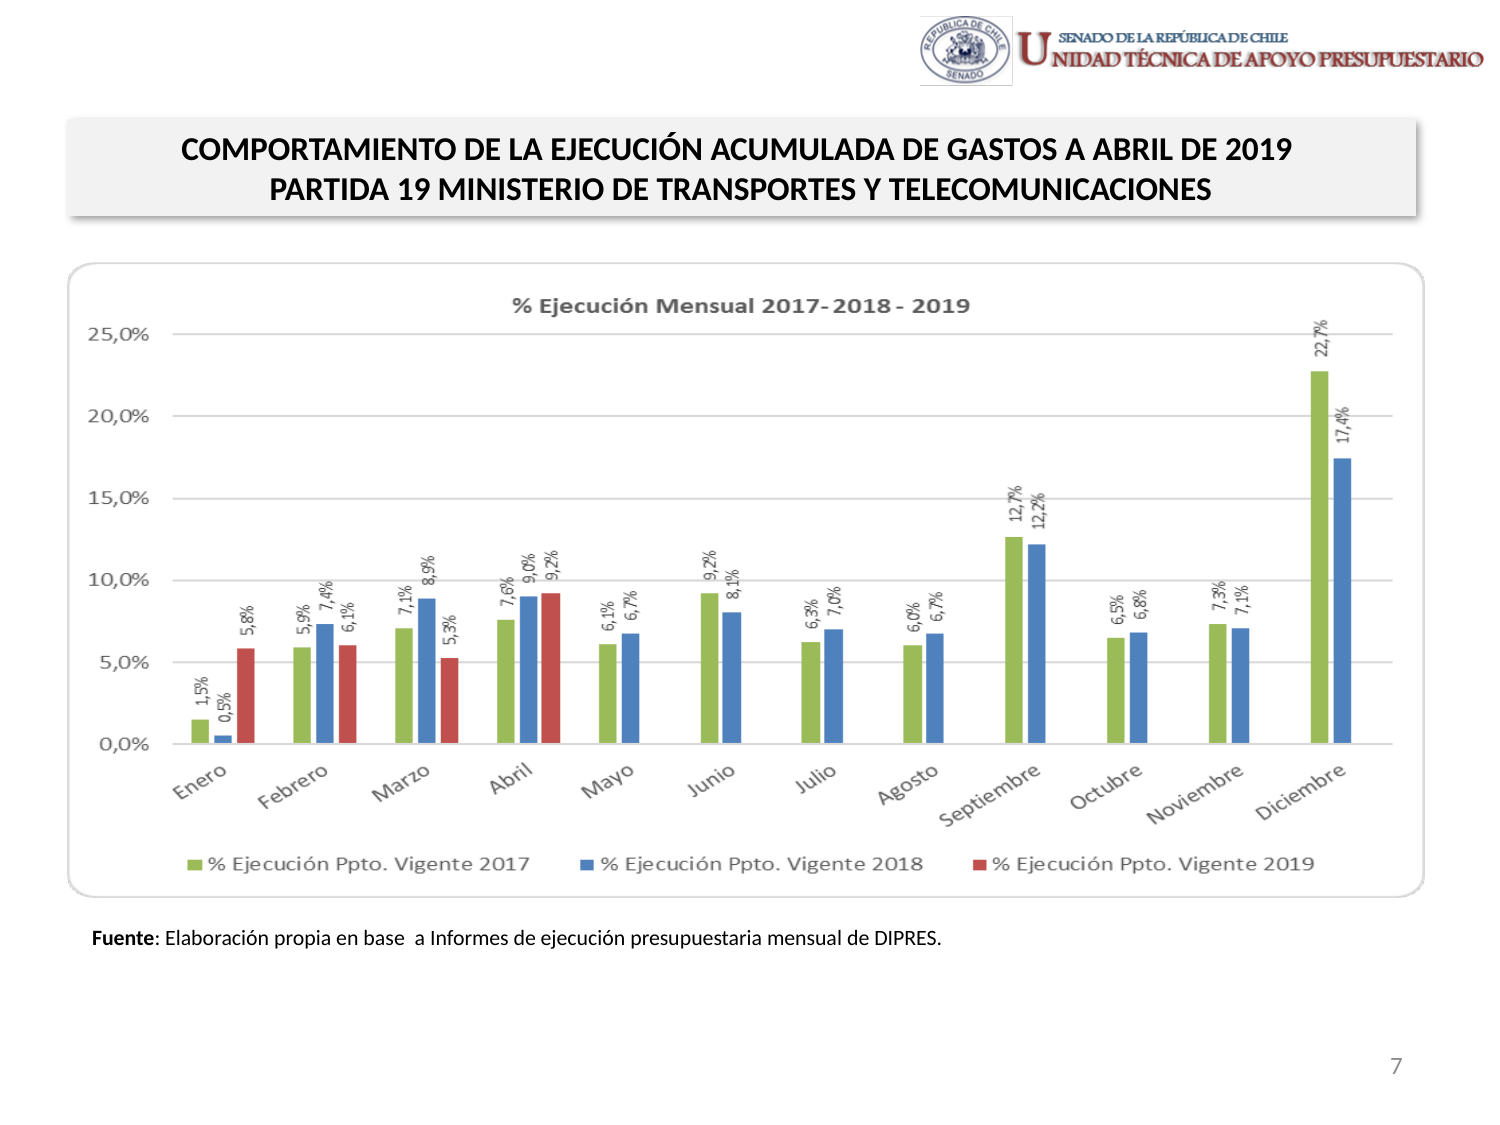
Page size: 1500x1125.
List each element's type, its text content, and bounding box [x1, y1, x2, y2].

slide_number 7 [1067, 1035, 1418, 1095]
text_box COMPORTAMIENTO DE LA EJECUCIÓN ACUMULADA DE GASTOS A ABRIL DE 2019 PARTIDA 19 MINISTERIO DE TRANSPORTES Y TELECOMUNICACIONES [67, 119, 1415, 216]
picture [920, 5, 1499, 119]
footer Fuente: Elaboración propia en base a Informes de ejecución presupuestaria mensual de DIPRES. [77, 915, 1425, 965]
picture [67, 262, 1425, 898]
